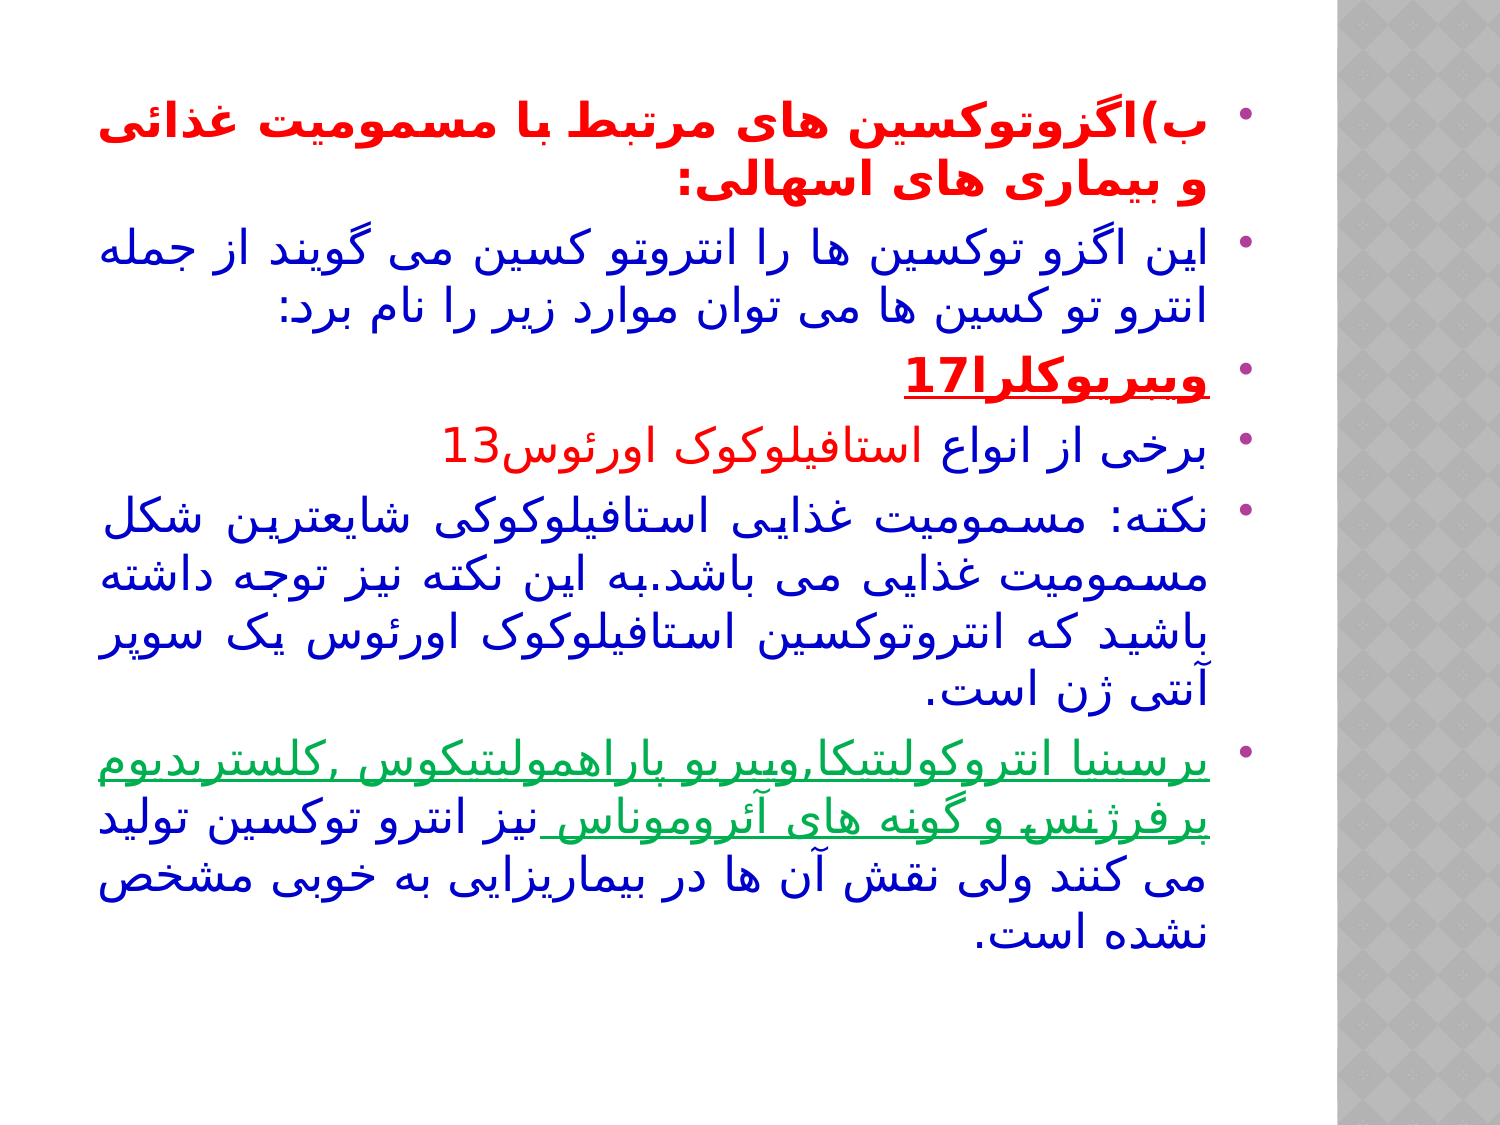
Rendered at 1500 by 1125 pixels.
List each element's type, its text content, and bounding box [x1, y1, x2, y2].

list ب)اگزوتوکسین های مرتبط با مسمومیت غذائی و بیماری های اسهالی: این اگزو توکسین ها را انتروتو کسین می گویند از جمله انترو تو کسین ها می توان موارد زیر را نام برد: ویبریوکلرا17 برخی از انواع استافیلوکوک اورئوس13 نکته: مسمومیت غذایی استافیلوکوکی شایعترین شکل مسمومیت غذایی می باشد.به این نکته نیز توجه داشته باشید که انتروتوکسین استافیلوکوک اورئوس یک سوپر آنتی ژن است. یرسینیا انتروکولیتیکا,ویبریو پاراهمولیتیکوس ,کلستریدیوم پرفرژنس و گونه های آئروموناس نیز انترو توکسین تولید می کنند ولی نقش آن ها در بیماریزایی به خوبی مشخص نشده است. [82, 82, 1270, 1055]
